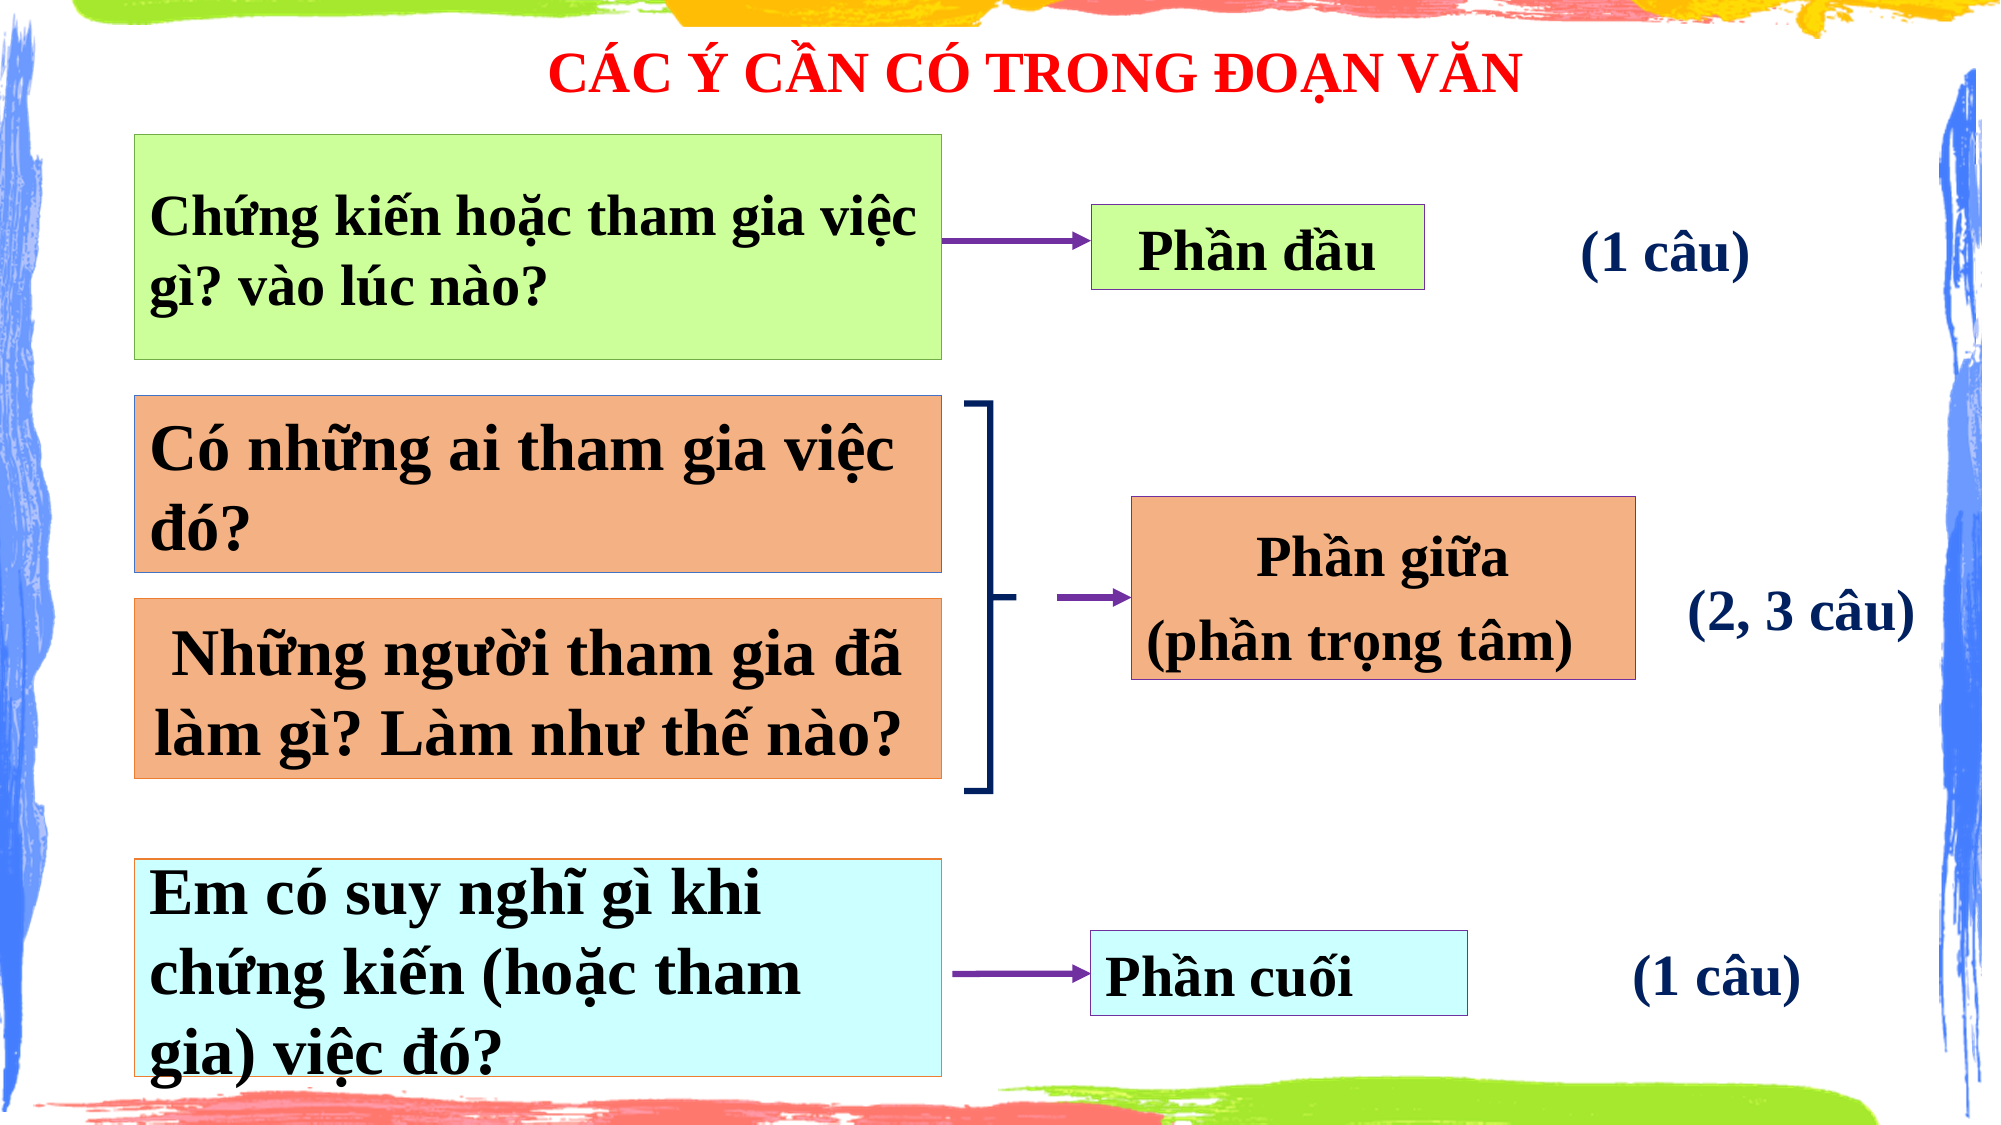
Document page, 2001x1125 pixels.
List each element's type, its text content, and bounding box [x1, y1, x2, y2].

text_box Những người tham gia đã làm gì? Làm như thế nào? [134, 598, 942, 779]
text_box Có những ai tham gia việc đó? [134, 395, 942, 573]
text_box Chứng kiến hoặc tham gia việc gì? vào lúc nào? [134, 134, 942, 360]
text_box Phần cuối [1090, 930, 1468, 1016]
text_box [1056, 496, 1636, 675]
text_box [964, 402, 1017, 792]
picture [0, 0, 2001, 1125]
text_box (1 câu) [1499, 205, 1833, 291]
text_box (1 câu) [1550, 930, 1884, 1015]
text_box CÁC Ý CẦN CÓ TRONG ĐOẠN VĂN [532, 26, 1571, 112]
text_box (2, 3 câu) [1636, 564, 1969, 650]
text_box Em có suy nghĩ gì khi chứng kiến (hoặc tham gia) việc đó? [134, 858, 942, 1077]
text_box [941, 204, 1425, 291]
